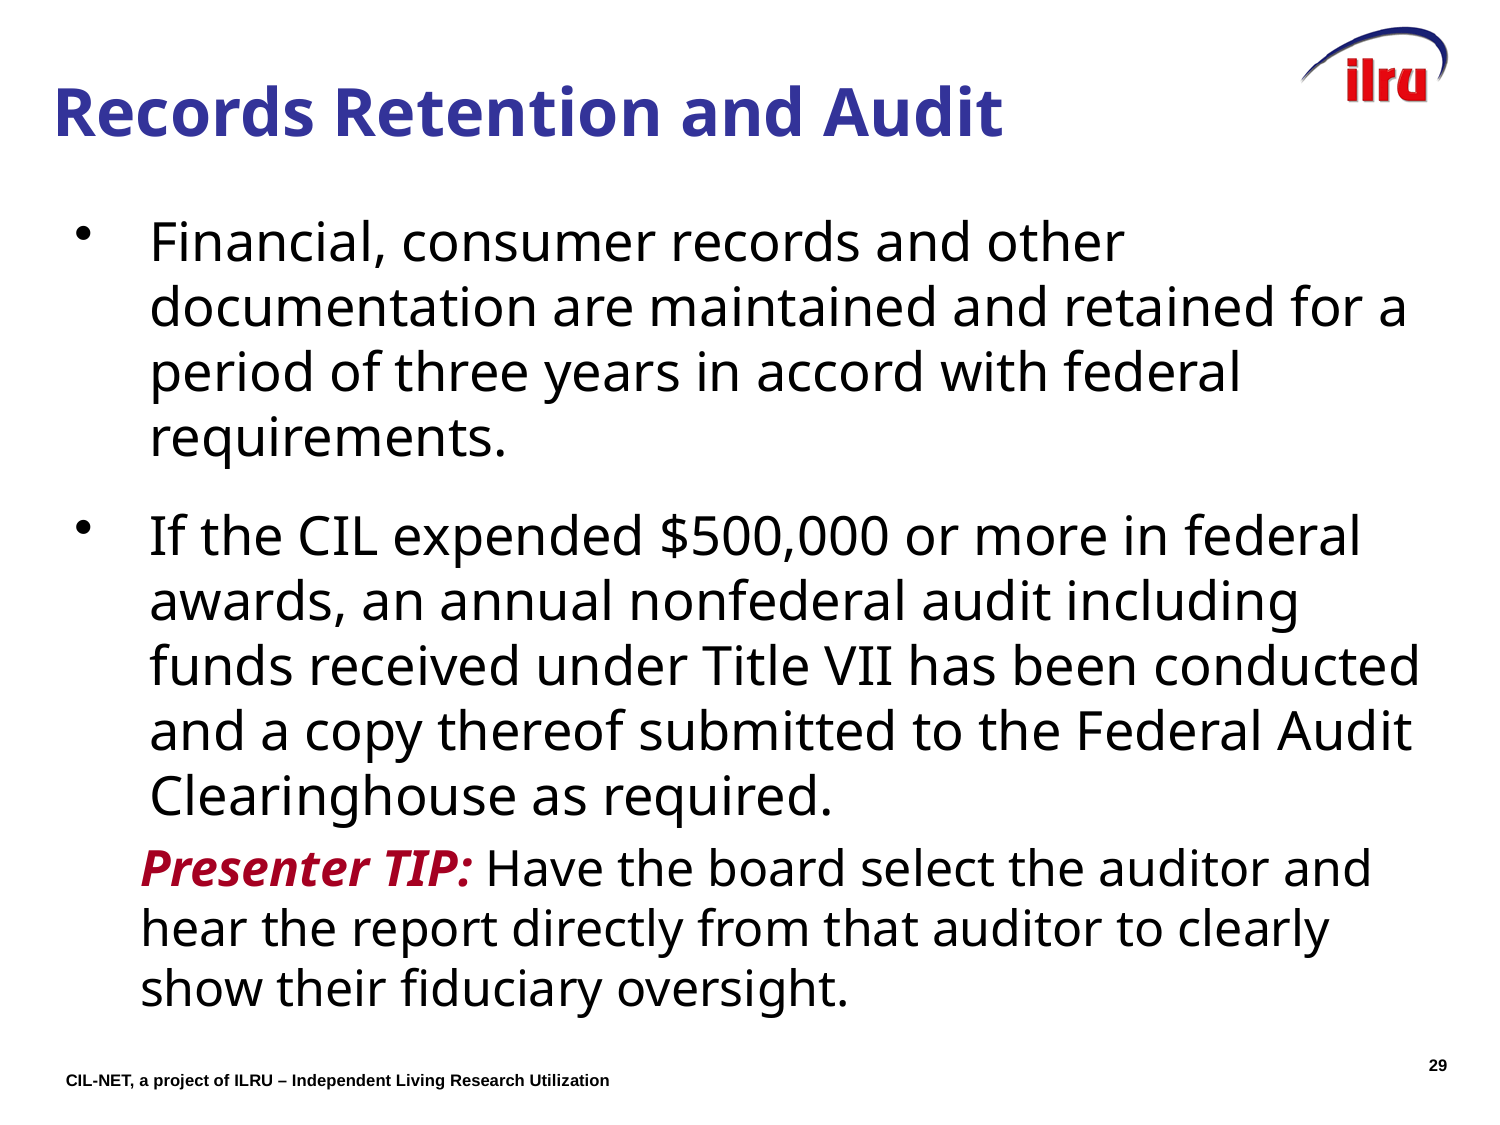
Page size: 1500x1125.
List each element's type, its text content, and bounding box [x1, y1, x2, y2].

picture [1299, 24, 1463, 103]
list Financial, consumer records and other documentation are maintained and retained for a period of three years in accord with federal requirements. If the CIL expended $500,000 or more in federal awards, an annual nonfederal audit including funds received under Title VII has been conducted and a copy thereof submitted to the Federal Audit Clearinghouse as required. Presenter TIP: Have the board select the auditor and hear the report directly from that auditor to clearly show their fiduciary oversight. [50, 200, 1463, 1025]
slide_number 28 [1074, 1047, 1463, 1088]
title Records Retention and Audit [37, 44, 1426, 176]
